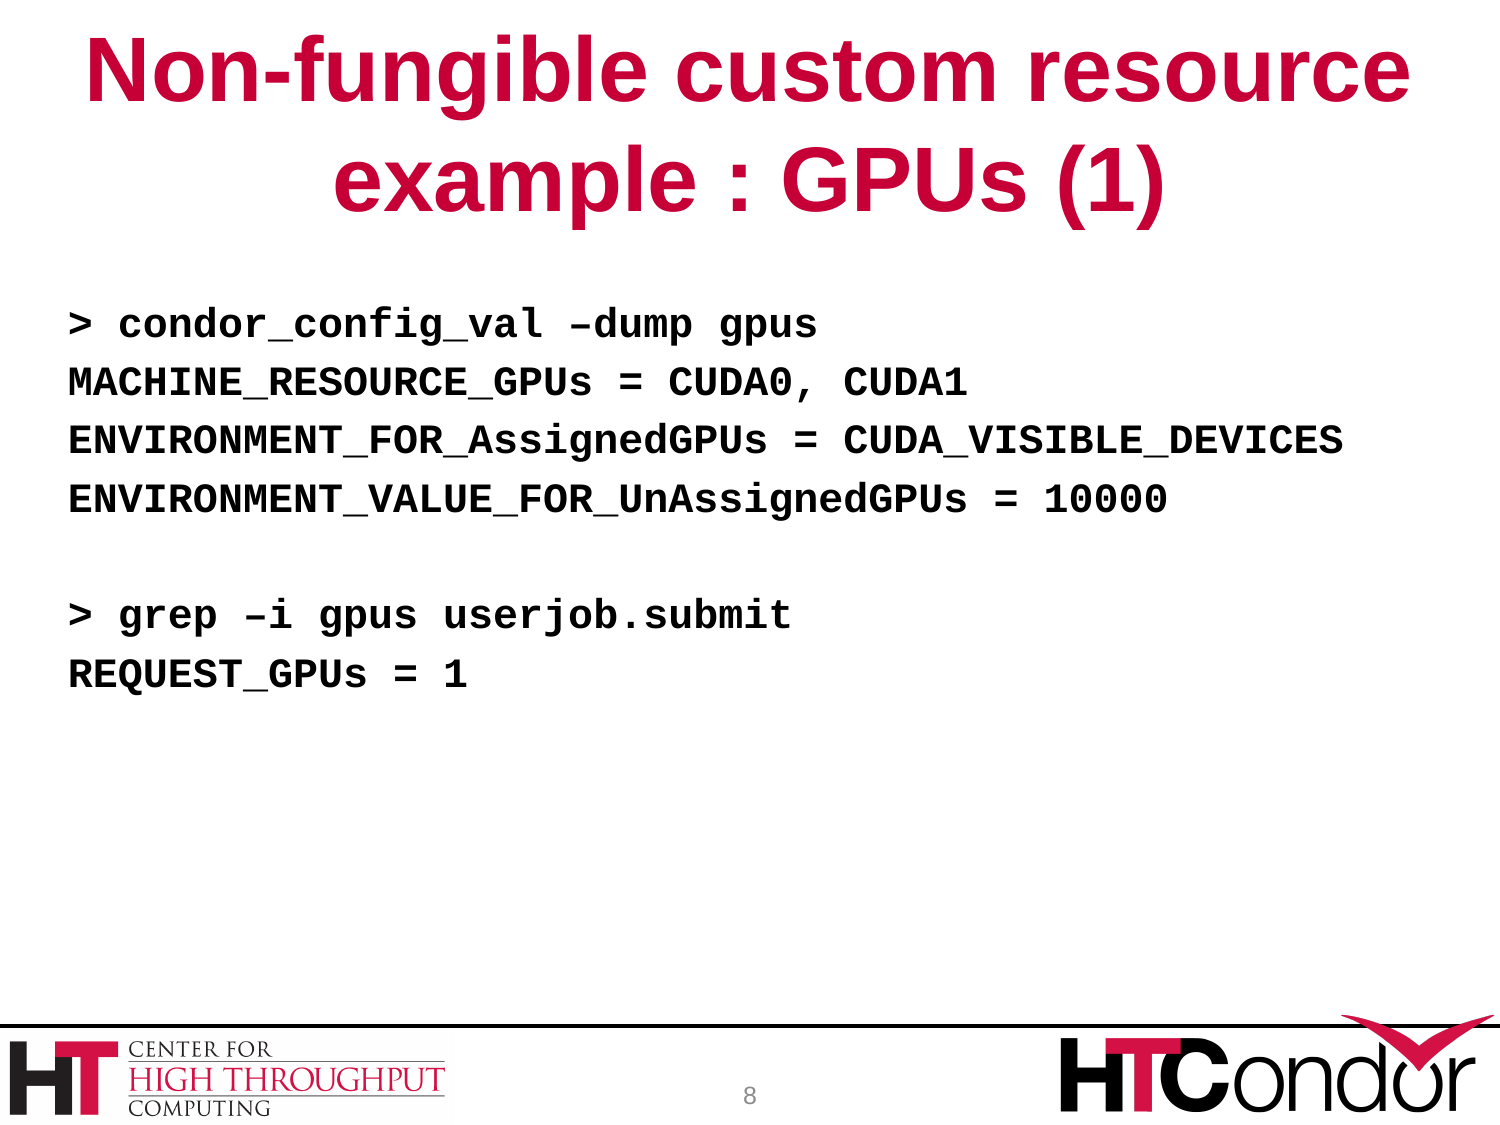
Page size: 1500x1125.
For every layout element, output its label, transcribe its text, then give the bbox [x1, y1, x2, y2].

list > condor_config_val –dump gpus MACHINE_RESOURCE_GPUs = CUDA0, CUDA1 ENVIRONMENT_FOR_AssignedGPUs = CUDA_VISIBLE_DEVICES ENVIRONMENT_VALUE_FOR_UnAssignedGPUs = 10000 > grep –i gpus userjob.submit REQUEST_GPUs = 1 [52, 287, 1431, 916]
picture [0, 1029, 454, 1125]
title Non-fungible custom resource example : GPUs (1) [0, 0, 1500, 240]
picture [1055, 1014, 1500, 1119]
slide_number 8 [575, 1065, 925, 1125]
